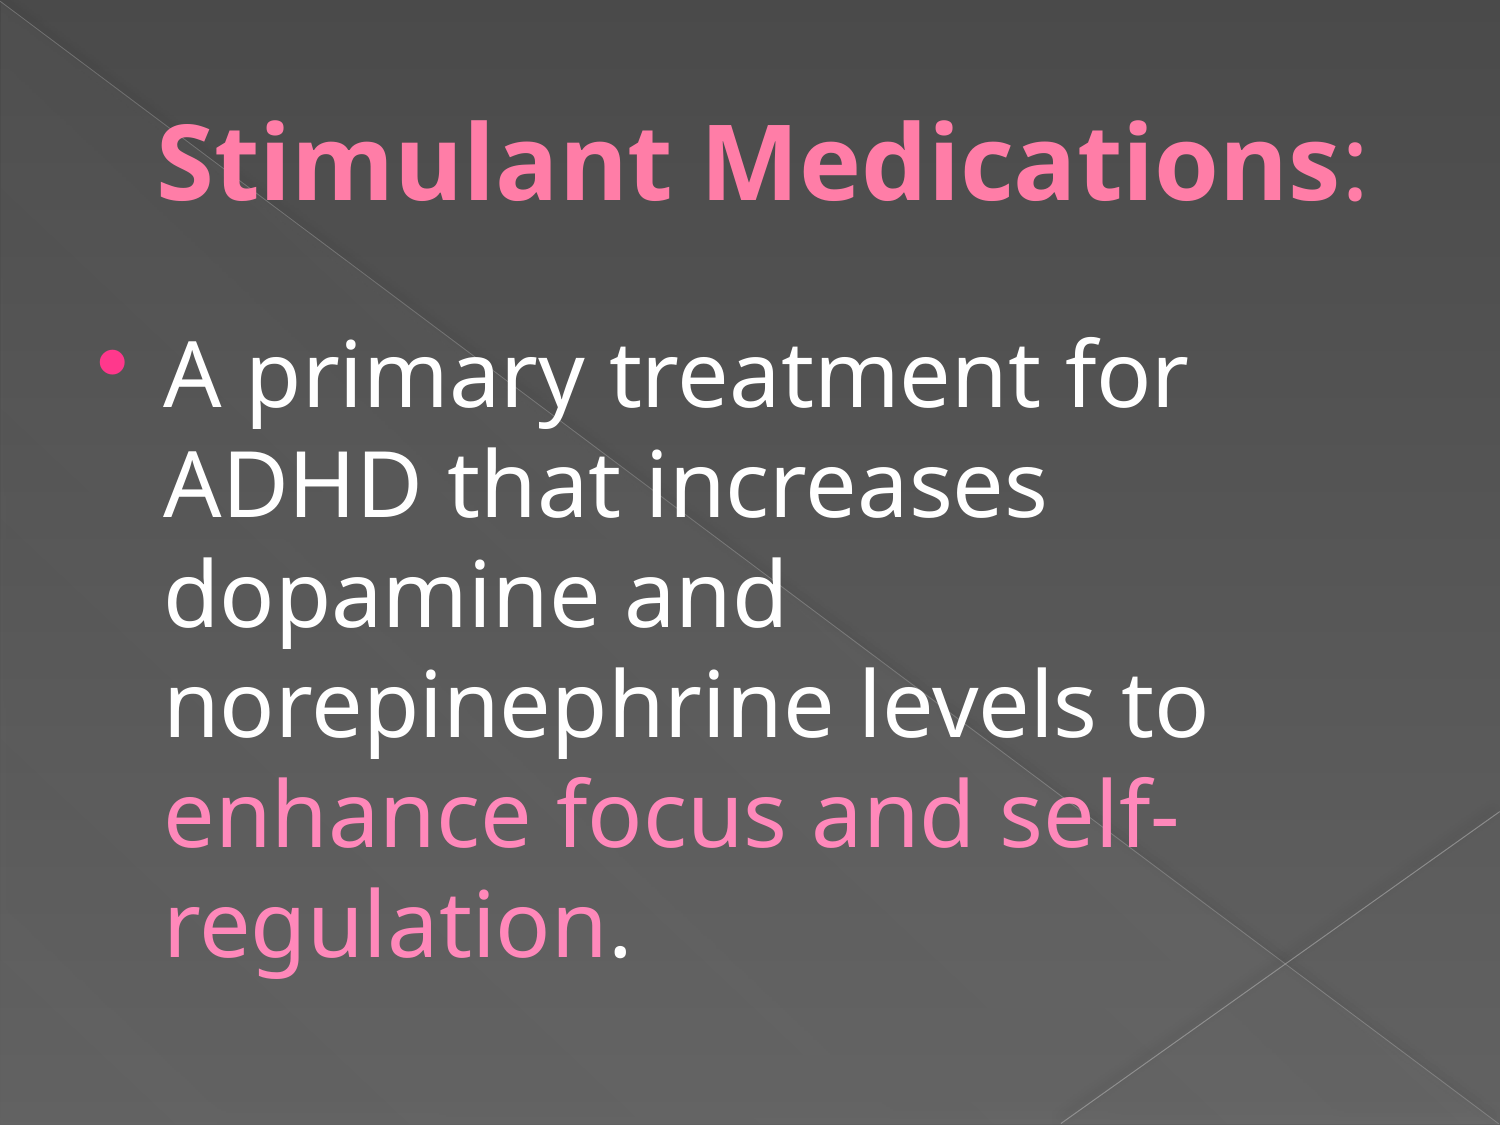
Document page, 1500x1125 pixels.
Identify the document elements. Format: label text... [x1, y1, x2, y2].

list A primary treatment for ADHD that increases dopamine and norepinephrine levels to enhance focus and self-regulation. [75, 308, 1425, 1059]
title Stimulant Medications: [75, 43, 1425, 274]
